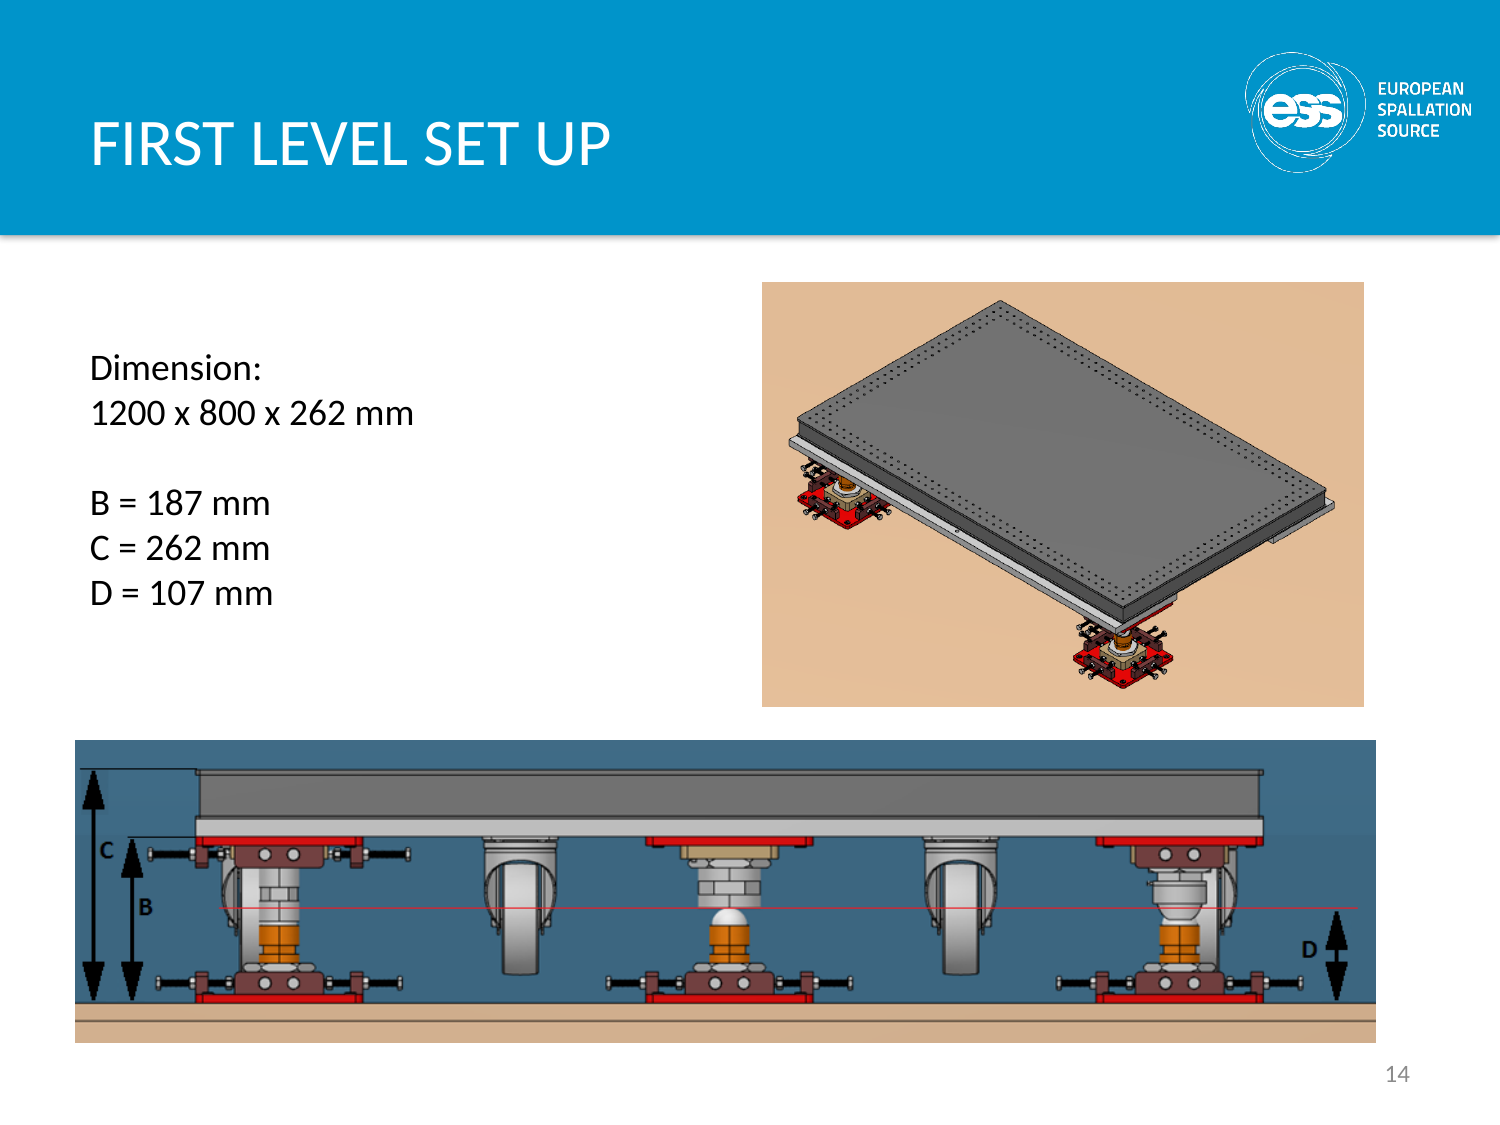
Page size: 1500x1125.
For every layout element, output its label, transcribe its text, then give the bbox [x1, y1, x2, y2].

picture [1379, 83, 1385, 94]
picture [74, 740, 1376, 1043]
picture [1454, 83, 1458, 94]
picture [1436, 104, 1444, 115]
picture [1389, 104, 1393, 115]
picture [1409, 104, 1415, 115]
title FIRST LEVEL SET UP [75, 45, 1247, 233]
picture [1422, 125, 1428, 134]
picture [1443, 86, 1450, 93]
picture [1264, 94, 1342, 127]
picture [1423, 83, 1430, 94]
picture [1398, 109, 1406, 115]
picture [761, 282, 1364, 707]
text_box Dimension: 1200 x 800 x 262 mm B = 187 mm C = 262 mm D = 107 mm [74, 290, 756, 621]
picture [1432, 125, 1438, 136]
picture [1400, 83, 1407, 94]
slide_number 14 [1074, 1042, 1425, 1103]
picture [1418, 104, 1423, 115]
